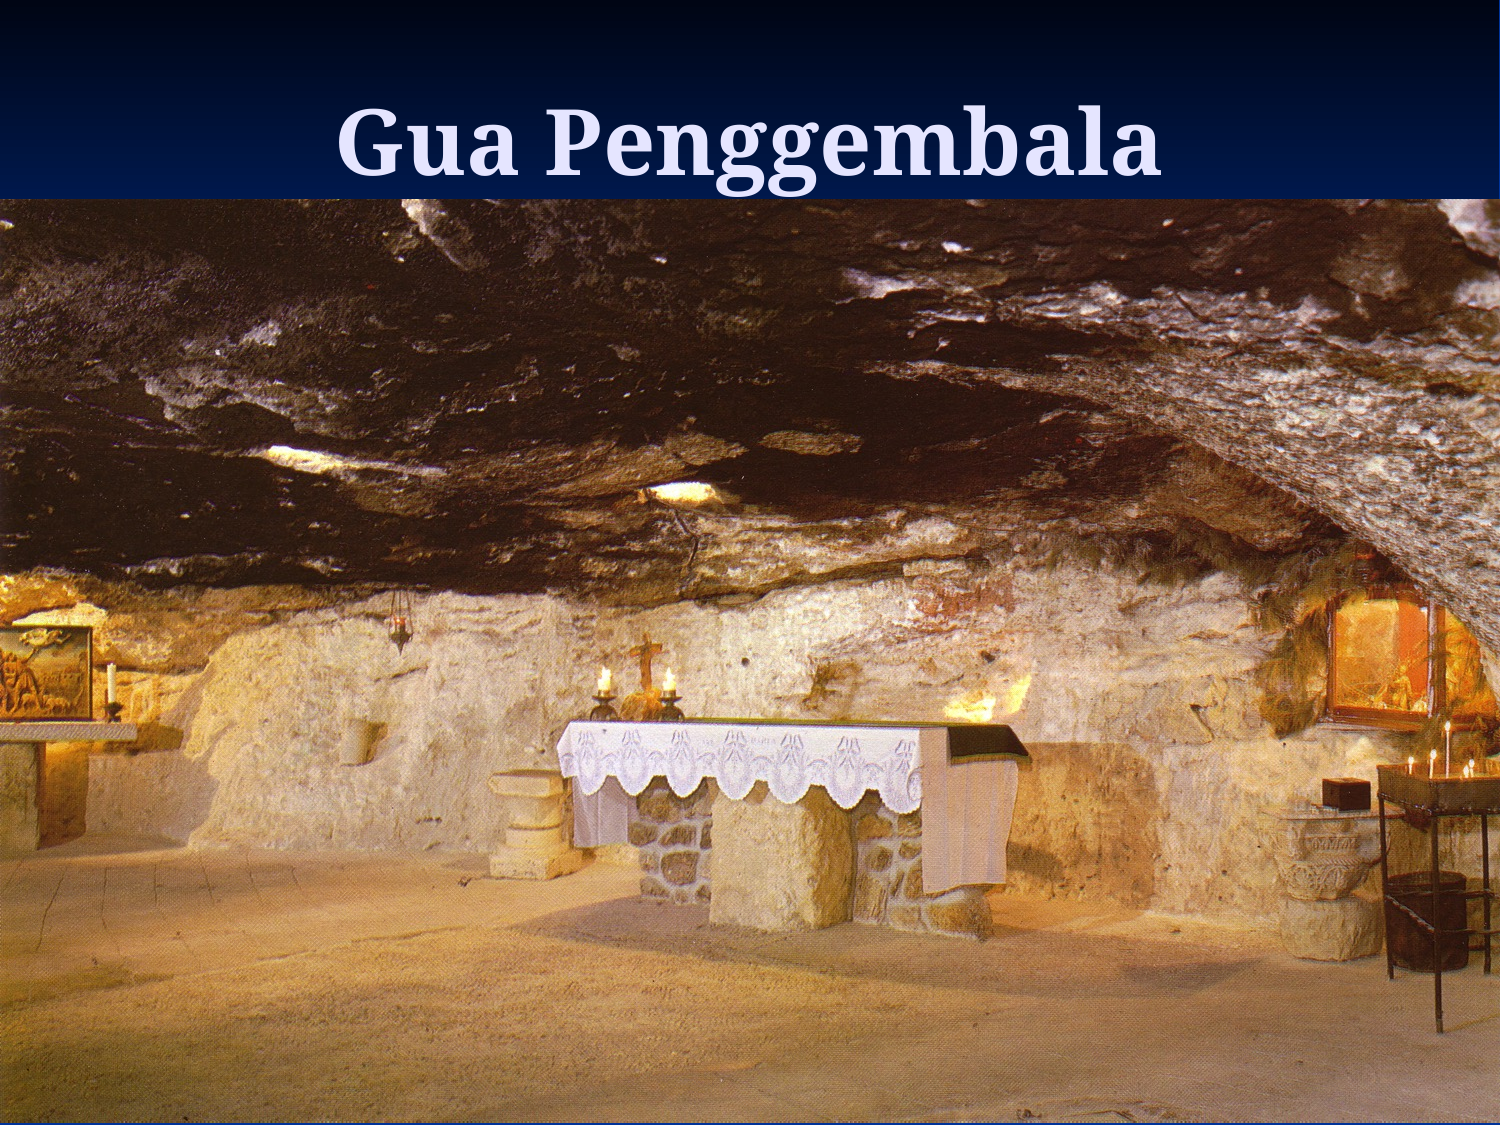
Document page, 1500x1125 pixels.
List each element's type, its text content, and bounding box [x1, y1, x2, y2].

title Gua Penggembala [75, 45, 1425, 198]
picture [0, 199, 1500, 1123]
